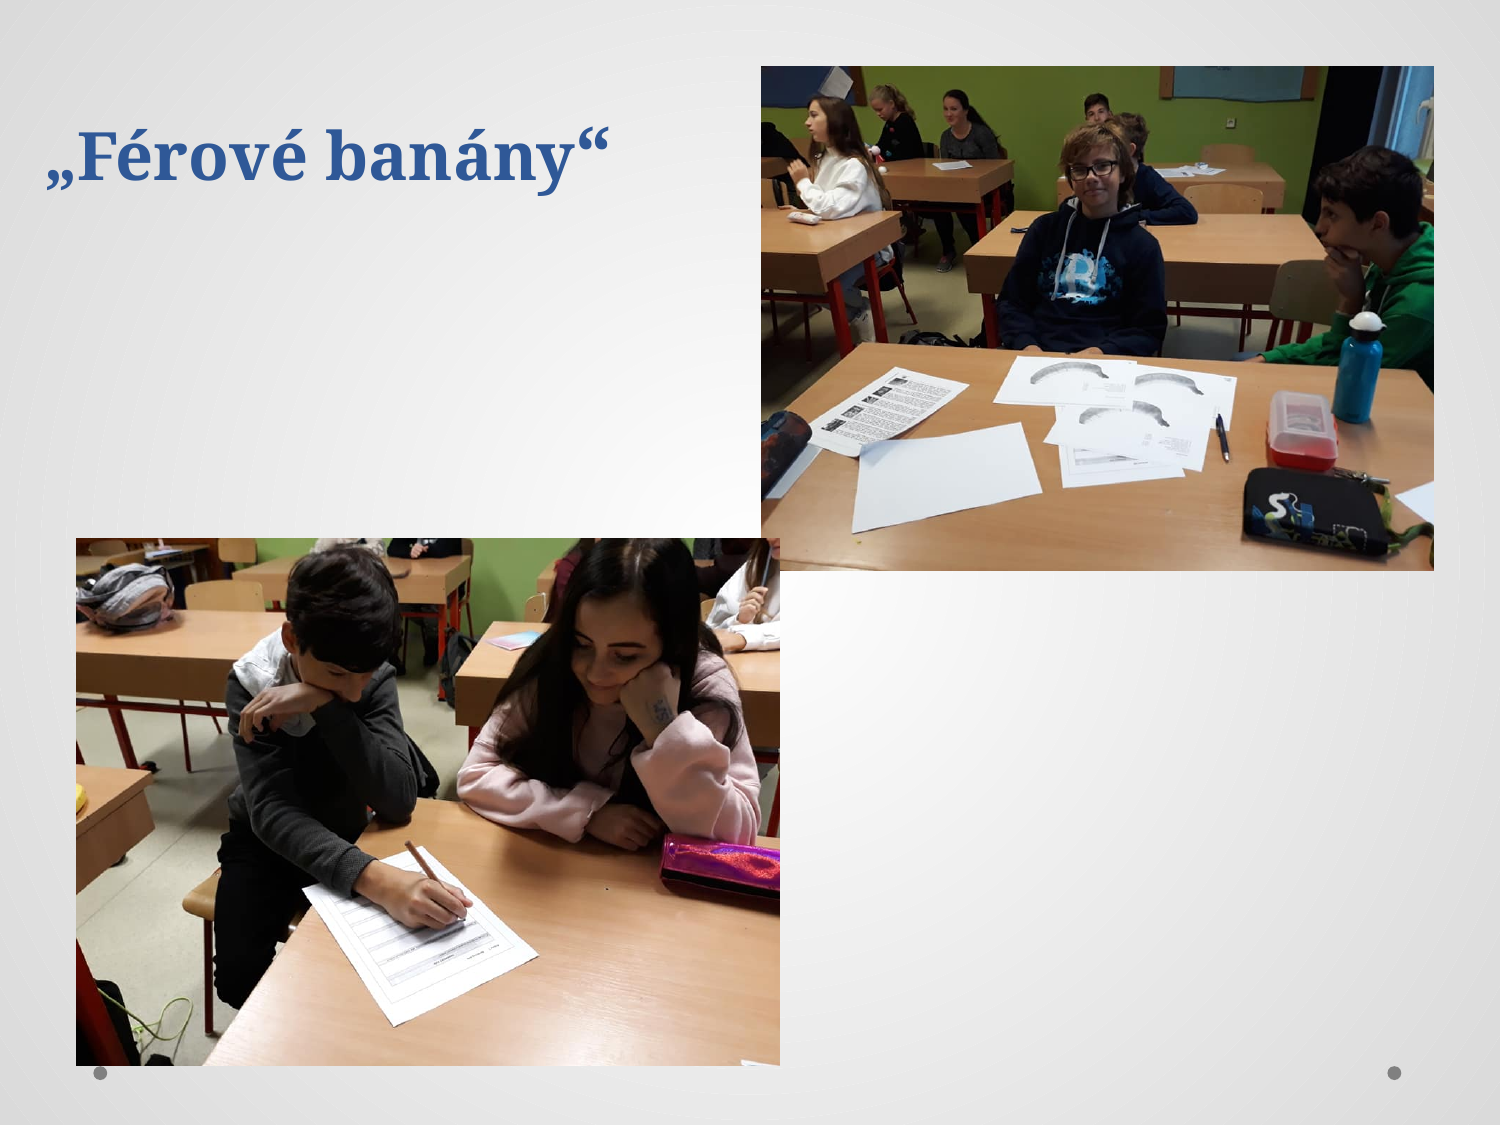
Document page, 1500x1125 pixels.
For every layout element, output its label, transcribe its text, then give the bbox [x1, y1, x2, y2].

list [761, 66, 1435, 571]
title „Férové banány“ [29, 30, 1380, 204]
picture [76, 538, 780, 1067]
